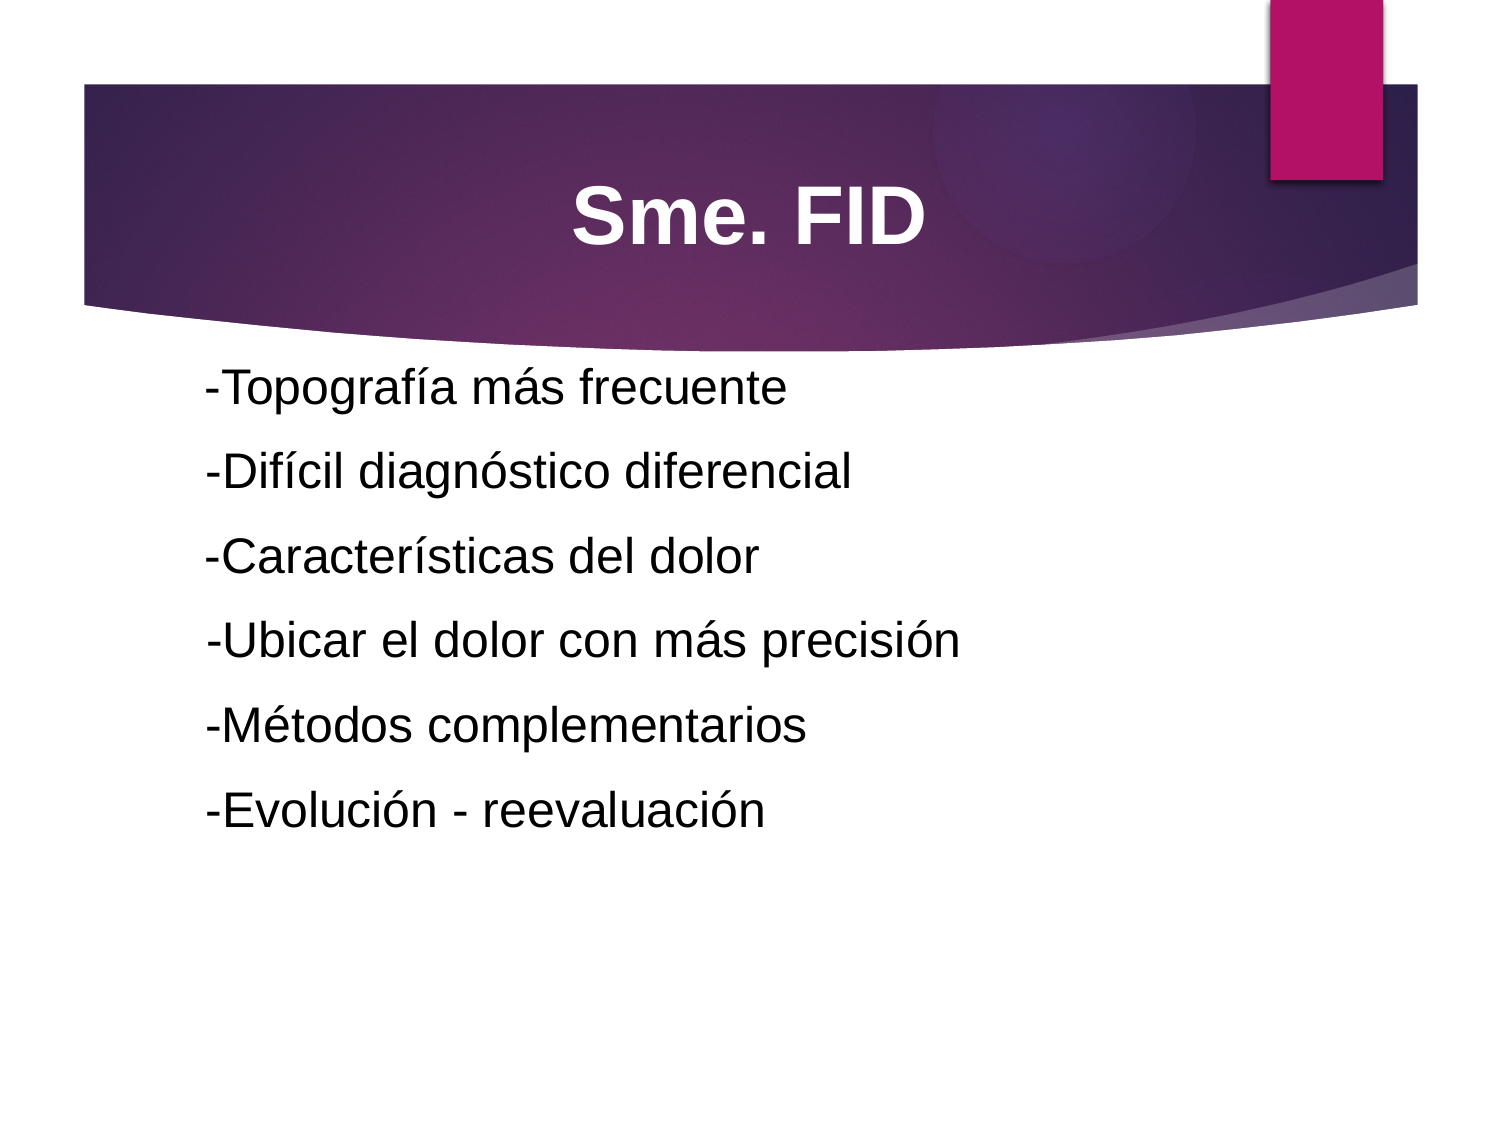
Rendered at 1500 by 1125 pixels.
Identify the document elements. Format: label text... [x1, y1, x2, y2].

text_box -Ubicar el dolor con más precisión [206, 599, 962, 735]
text_box -Difícil diagnóstico diferencial [205, 431, 853, 566]
text_box -Evolución - reevaluación [205, 770, 767, 905]
text_box -Características del dolor [204, 516, 761, 651]
text_box Sme. FID [571, 184, 929, 339]
text_box -Topografía más frecuente [204, 347, 789, 482]
text_box -Métodos complementarios [205, 685, 809, 820]
